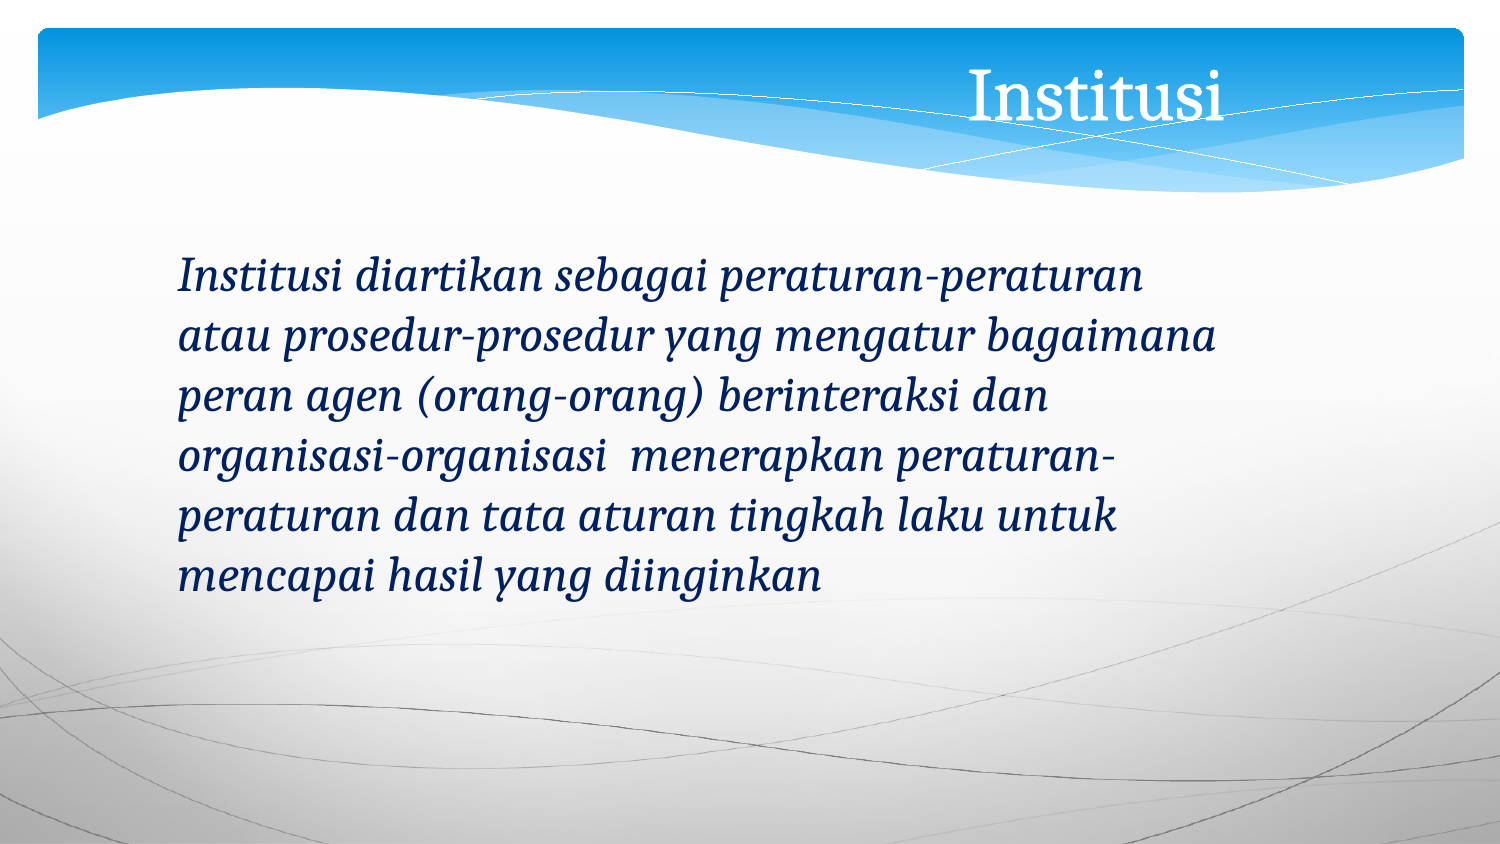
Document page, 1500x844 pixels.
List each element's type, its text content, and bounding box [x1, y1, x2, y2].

text_box Institusi [952, 37, 1241, 143]
text_box Institusi diartikan sebagai peraturan-peraturan atau prosedur-prosedur yang mengatur bagaimana peran agen (orang-orang) berinteraksi dan organisasi-organisasi menerapkan peraturan-peraturan dan tata aturan tingkah laku untuk mencapai hasil yang diinginkan [162, 234, 1263, 610]
